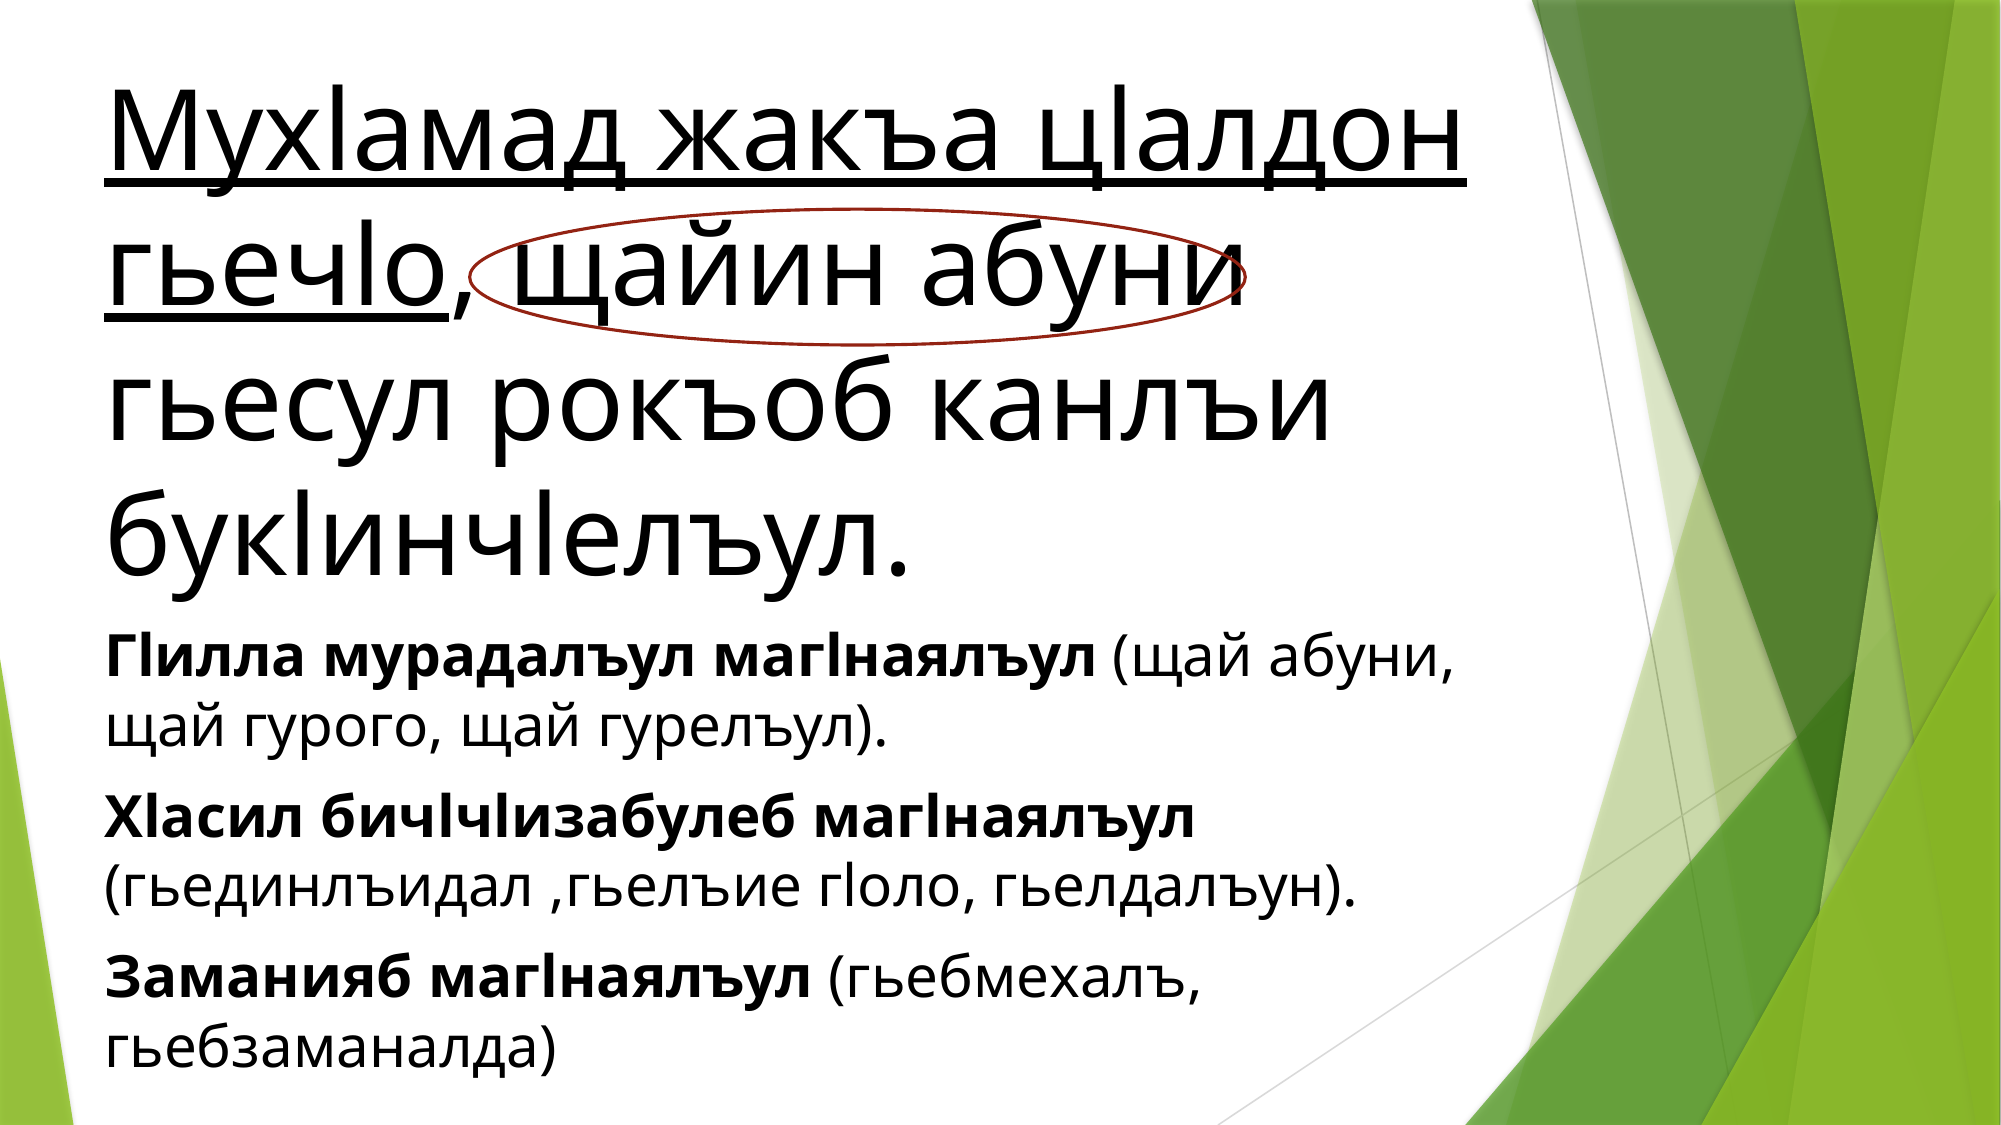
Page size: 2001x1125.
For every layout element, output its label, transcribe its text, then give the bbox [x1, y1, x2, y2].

text_box [468, 207, 1247, 347]
list Мухlамад жакъа цlалдон гьечlо, щайин абуни гьесул рокъоб канлъи букlинчlелъул. Гlилла мурадалъул магlнаялъул (щай абуни, щай гурого, щай гурелъул). Хlасил бичlчlизабулеб магlнаялъул (гьединлъидал ,гьелъие гlоло, гьелдалъун). Заманияб магlнаялъул (гьебмехалъ, гьебзаманалда) [89, 49, 1500, 1125]
